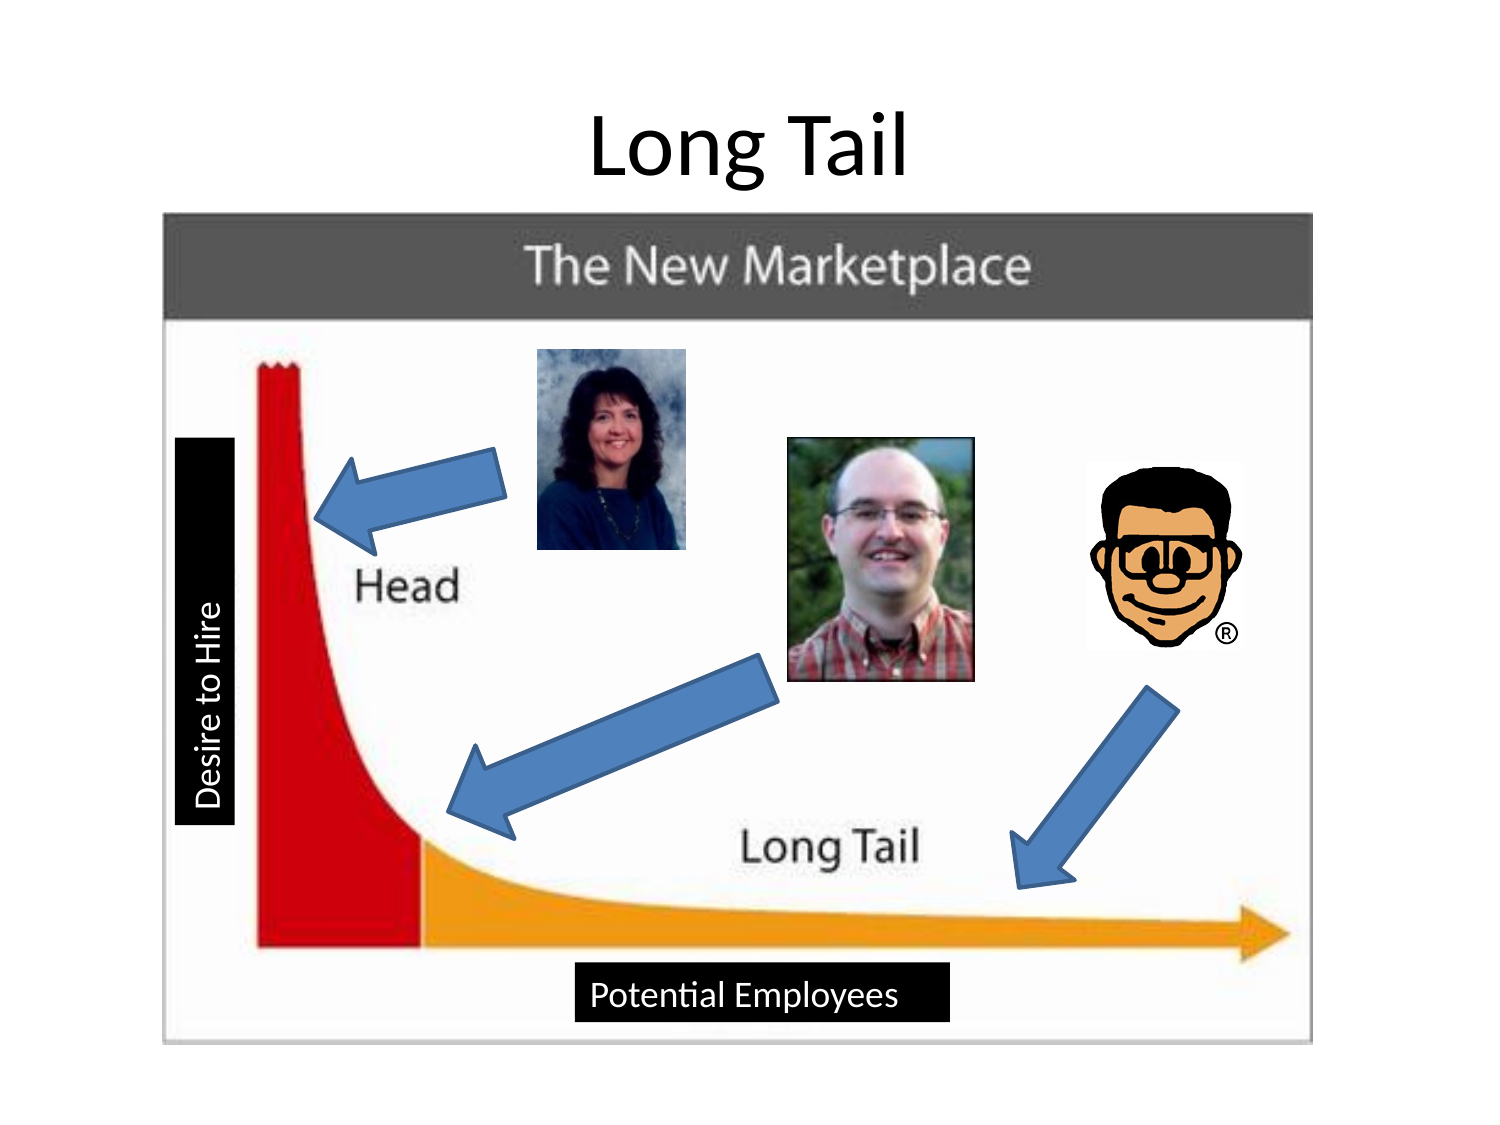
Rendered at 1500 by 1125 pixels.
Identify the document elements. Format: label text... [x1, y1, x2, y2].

picture [1087, 462, 1245, 651]
picture [537, 349, 687, 551]
title Long Tail [75, 45, 1425, 233]
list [162, 212, 1313, 1045]
picture [787, 437, 976, 682]
